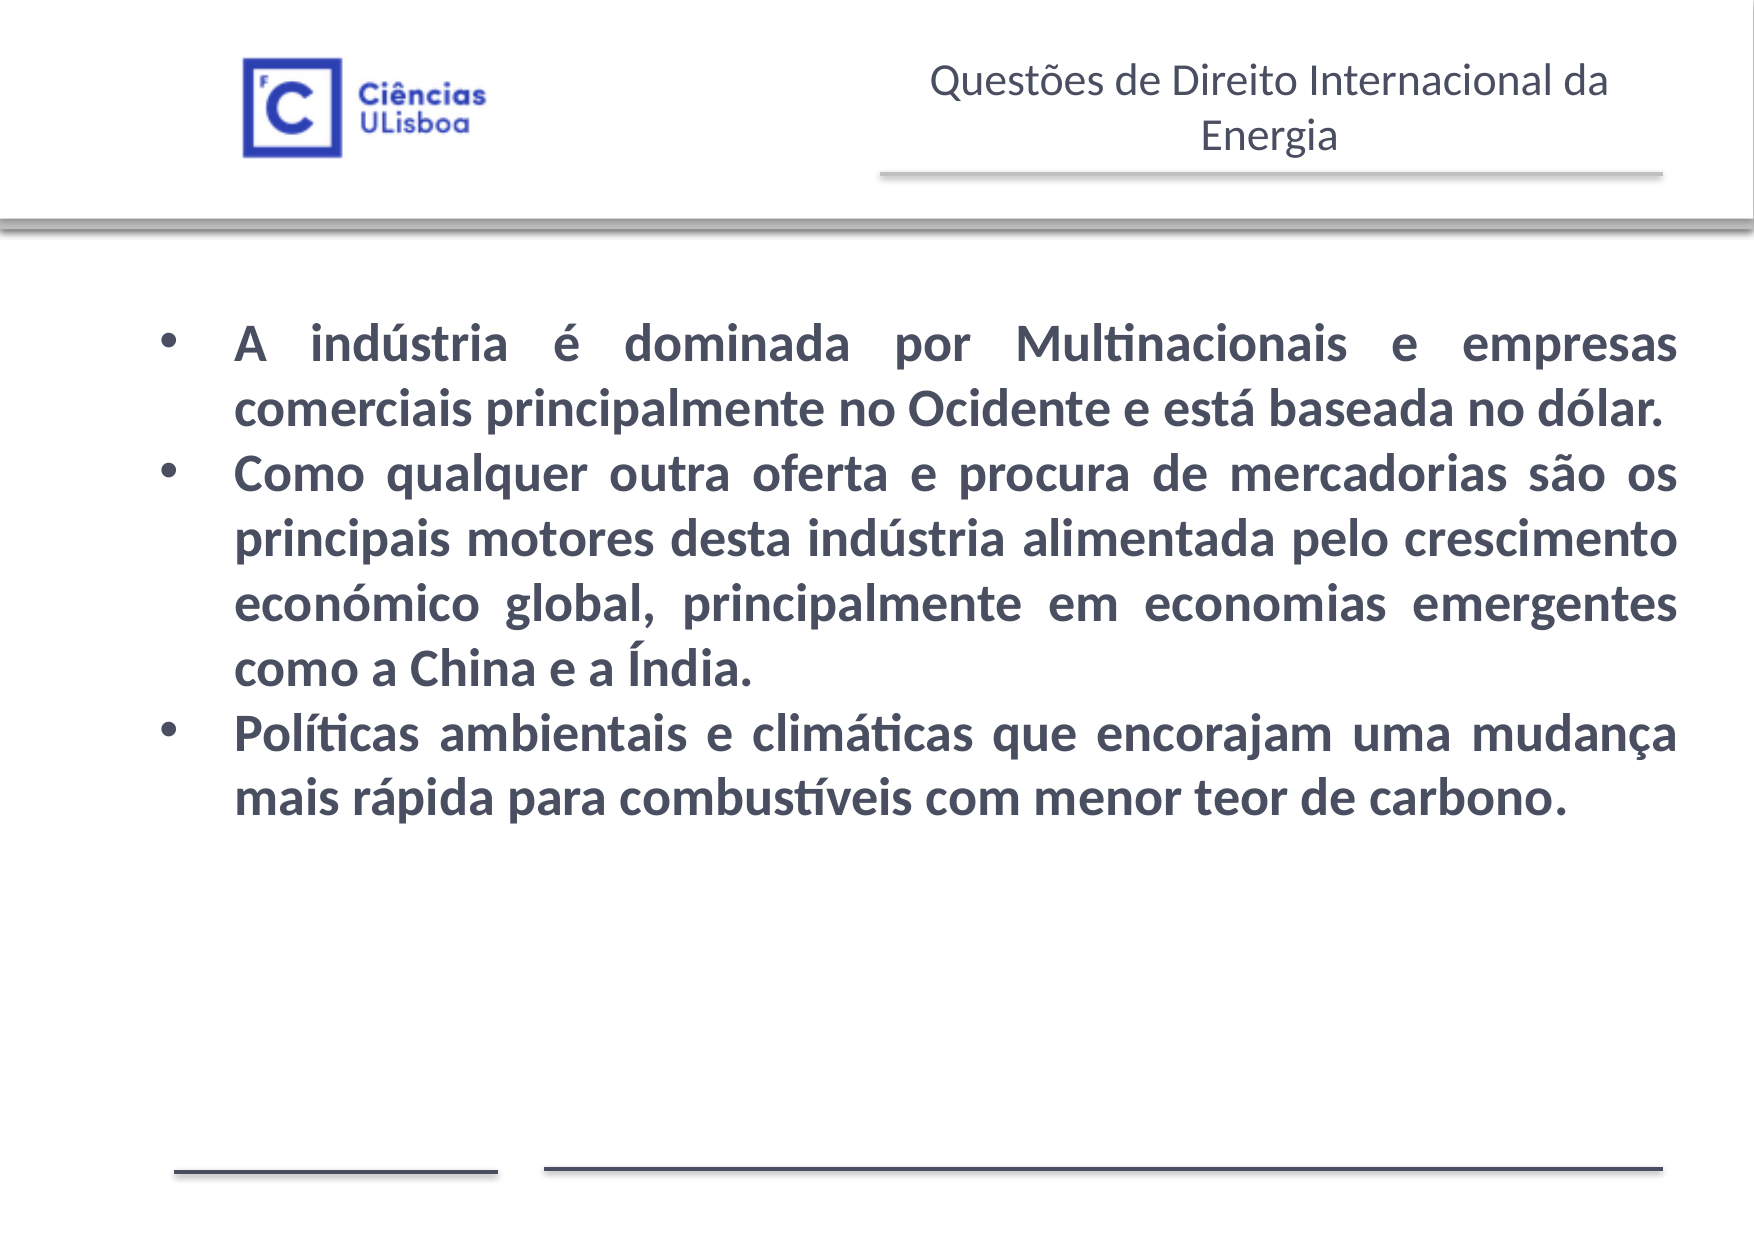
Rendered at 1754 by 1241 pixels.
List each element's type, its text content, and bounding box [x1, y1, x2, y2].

text_box [0, 0, 1754, 219]
text_box A indústria é dominada por Multinacionais e empresas comerciais principalmente no Ocidente e está baseada no dólar. Como qualquer outra oferta e procura de mercadorias são os principais motores desta indústria alimentada pelo crescimento económico global, principalmente em economias emergentes como a China e a Índia. Políticas ambientais e climáticas que encorajam uma mudança mais rápida para combustíveis com menor teor de carbono. [85, 241, 1696, 835]
picture [214, 27, 516, 186]
text_box Questões de Direito Internacional da Energia [876, 41, 1663, 167]
